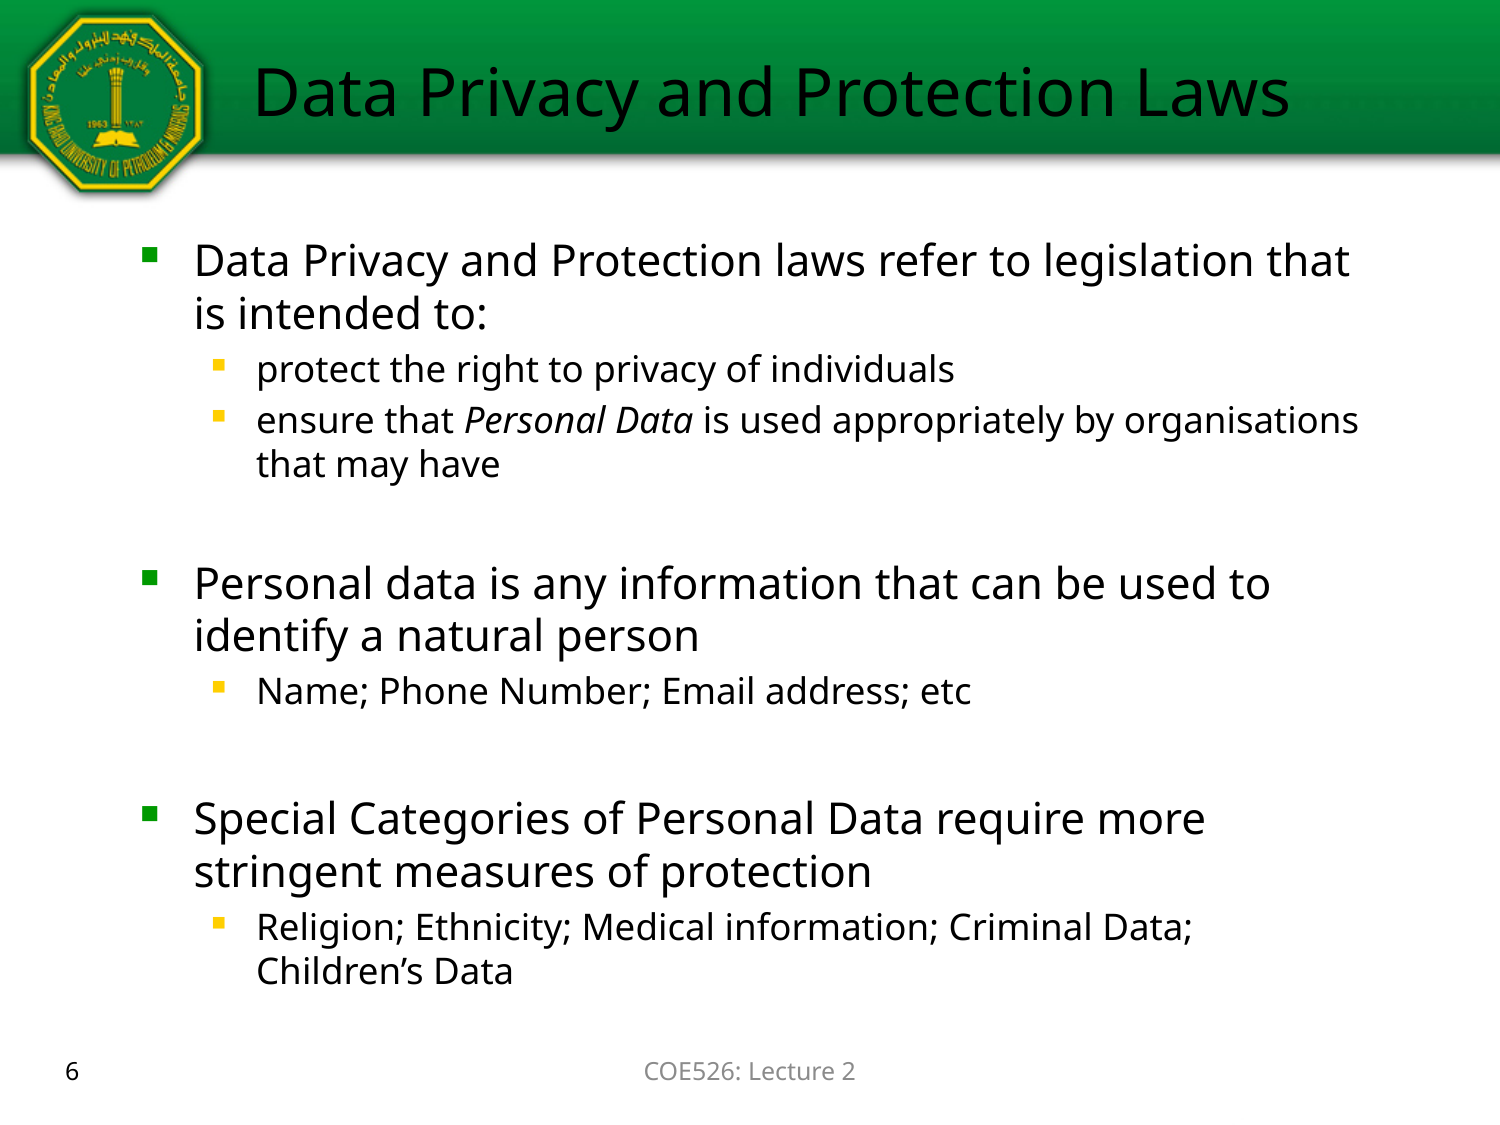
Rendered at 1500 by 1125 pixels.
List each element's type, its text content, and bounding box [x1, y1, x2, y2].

slide_number 6 [50, 1042, 388, 1103]
title Data Privacy and Protection Laws [237, 35, 1437, 138]
list Data Privacy and Protection laws refer to legislation that is intended to: protect the right to privacy of individuals ensure that Personal Data is used appropriately by organisations that may have Personal data is any information that can be used to identify a natural person Name; Phone Number; Email address; etc Special Categories of Personal Data require more stringent measures of protection Religion; Ethnicity; Medical information; Criminal Data; Children’s Data [125, 224, 1382, 1007]
picture [0, 0, 1500, 1125]
footer COE526: Lecture 2 [496, 1042, 1004, 1103]
